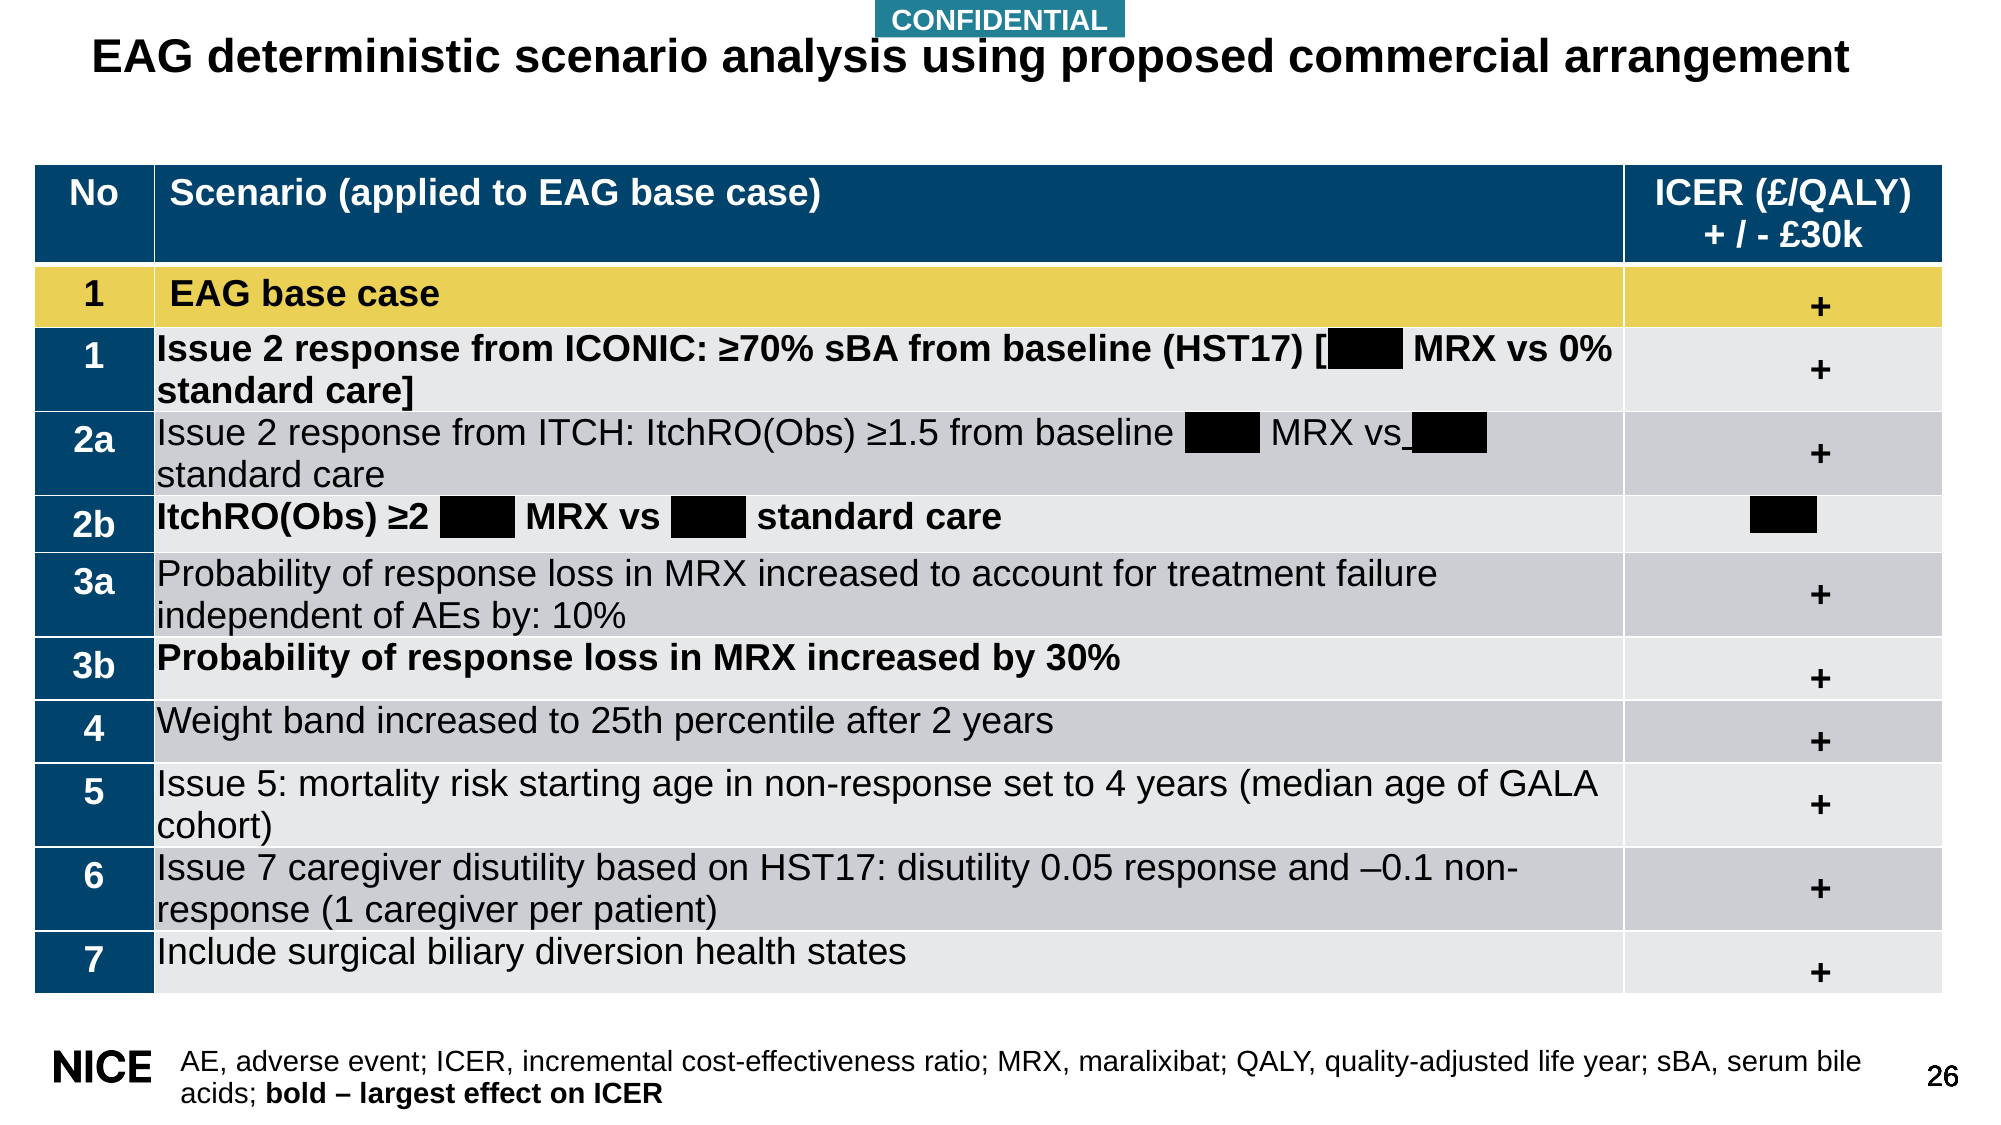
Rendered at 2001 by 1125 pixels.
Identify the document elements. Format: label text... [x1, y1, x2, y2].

picture [54, 1050, 151, 1083]
table_cell 7 [35, 932, 154, 993]
table_cell EAG base case [155, 267, 1623, 327]
table_cell Weight band increased to 25th percentile after 2 years [155, 701, 1623, 762]
table_cell 2a [35, 412, 154, 495]
table_cell Probability of response loss in MRX increased to account for treatment failure independent of AEs by: 10% [155, 553, 1623, 636]
table_cell 5 [35, 764, 154, 846]
table_cell + [1625, 638, 1942, 699]
table_cell + [1625, 701, 1942, 762]
table_cell 1 [35, 328, 154, 411]
table_cell ItchRO(Obs) ≥2 XXX MRX vs XXX standard care [155, 496, 1623, 552]
table_cell Include surgical biliary diversion health states [155, 932, 1623, 993]
table_cell 3a [35, 553, 154, 636]
table_header Scenario (applied to EAG base case) [155, 165, 1623, 262]
table_cell 1 [35, 267, 154, 327]
table_cell 2b [35, 496, 154, 552]
table_cell + [1625, 764, 1942, 846]
text_box CONFIDENTIAL [874, 0, 1126, 38]
title EAG deterministic scenario analysis using proposed commercial arrangement [76, 23, 1923, 121]
table_cell Issue 2 response from ITCH: ItchRO(Obs) ≥1.5 from baseline XXX MRX vs XXX standard care [155, 412, 1623, 495]
list AE, adverse event; ICER, incremental cost-effectiveness ratio; MRX, maralixibat; QALY, quality-adjusted life year; sBA, serum bile acids; bold – largest effect on ICER [165, 1039, 1943, 1122]
table_cell + [1625, 412, 1942, 495]
table_cell + [1625, 267, 1942, 327]
table_cell XXX [1625, 496, 1942, 552]
table_cell Probability of response loss in MRX increased by 30% [155, 638, 1623, 699]
table_header ICER (£/QALY) + / - £30k [1625, 165, 1942, 262]
table_header No [35, 165, 154, 262]
table_cell Issue 7 caregiver disutility based on HST17: disutility 0.05 response and –0.1 non-response (1 caregiver per patient) [155, 848, 1623, 930]
table_cell + [1625, 848, 1942, 930]
table_cell Issue 5: mortality risk starting age in non-response set to 4 years (median age of GALA cohort) [155, 764, 1623, 846]
table_cell Issue 2 response from ICONIC: ≥70% sBA from baseline (HST17) [XXX MRX vs 0% standard care] [155, 328, 1623, 411]
table_cell + [1625, 328, 1942, 411]
table_cell 4 [35, 701, 154, 762]
table_cell + [1625, 553, 1942, 636]
table_cell 3b [35, 638, 154, 699]
table_cell + [1625, 932, 1942, 993]
table_cell 6 [35, 848, 154, 930]
